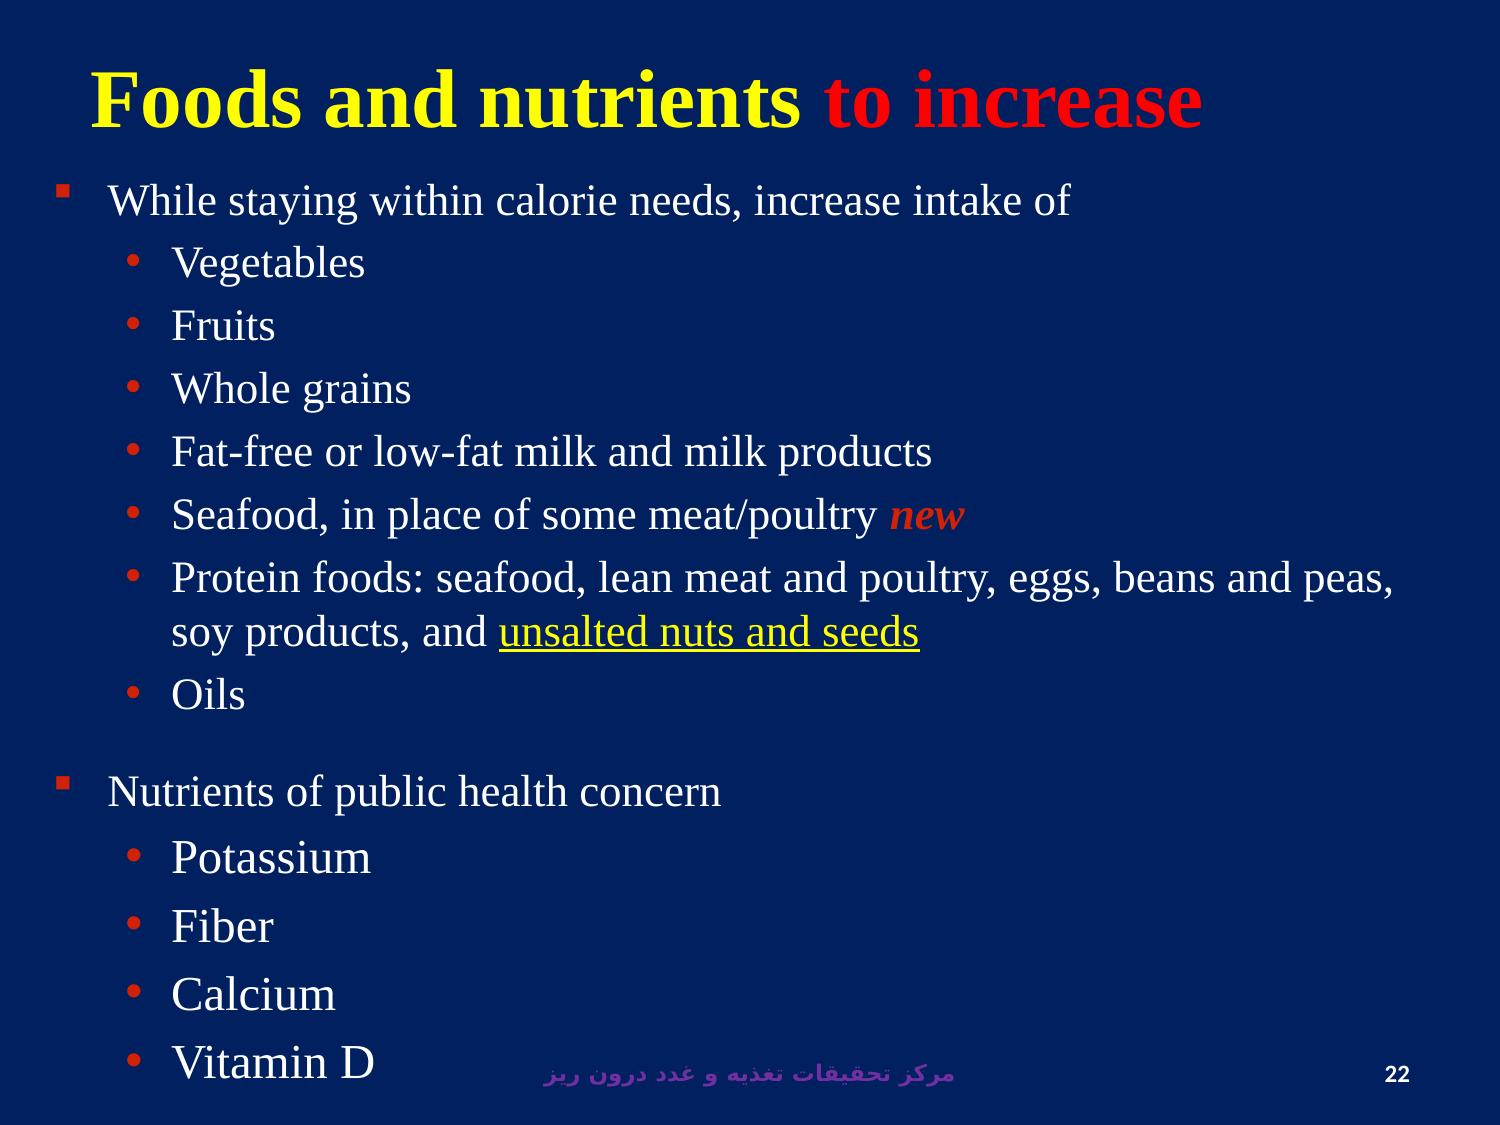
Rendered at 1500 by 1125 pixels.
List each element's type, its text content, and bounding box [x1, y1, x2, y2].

title Foods and nutrients to increase [75, 0, 1425, 162]
slide_number 22 [1074, 1042, 1425, 1103]
list While staying within calorie needs, increase intake of Vegetables Fruits Whole grains Fat-free or low-fat milk and milk products Seafood, in place of some meat/poultry new Protein foods: seafood, lean meat and poultry, eggs, beans and peas, soy products, and unsalted nuts and seeds Oils Nutrients of public health concern Potassium Fiber Calcium Vitamin D [37, 162, 1463, 1100]
footer مرکز تحقیقات تغذیه و غدد درون ریز [512, 1042, 988, 1103]
